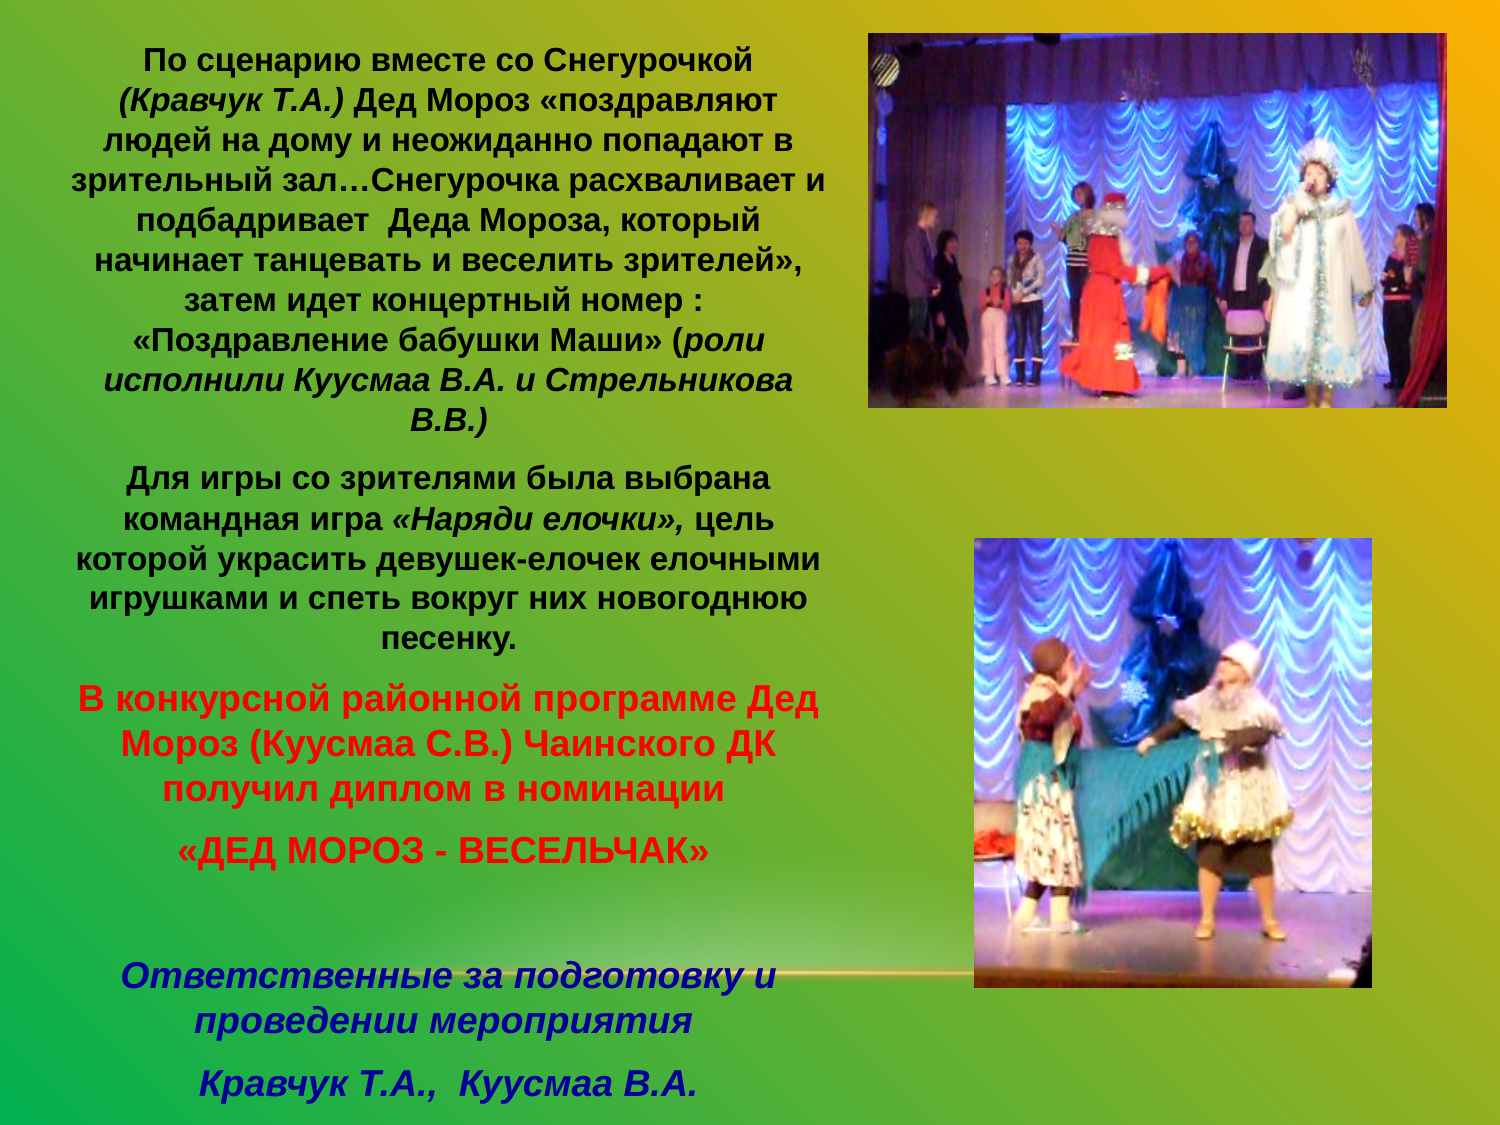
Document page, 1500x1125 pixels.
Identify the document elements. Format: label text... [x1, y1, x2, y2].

text_box По сценарию вместе со Снегурочкой (Кравчук Т.А.) Дед Мороз «поздравляют людей на дому и неожиданно попадают в зрительный зал…Снегурочка расхваливает и подбадривает Деда Мороза, который начинает танцевать и веселить зрителей», затем идет концертный номер : «Поздравление бабушки Маши» (роли исполнили Куусмаа В.А. и Стрельникова В.В.) Для игры со зрителями была выбрана командная игра «Наряди елочки», цель которой украсить девушек-елочек елочными игрушками и спеть вокруг них новогоднюю песенку. В конкурсной районной программе Дед Мороз (Куусмаа С.В.) Чаинского ДК получил диплом в номинации «ДЕД МОРОЗ - ВЕСЕЛЬЧАК» Ответственные за подготовку и проведении мероприятия Кравчук Т.А., Куусмаа В.А. [53, 31, 845, 1125]
picture [0, 0, 1500, 1125]
